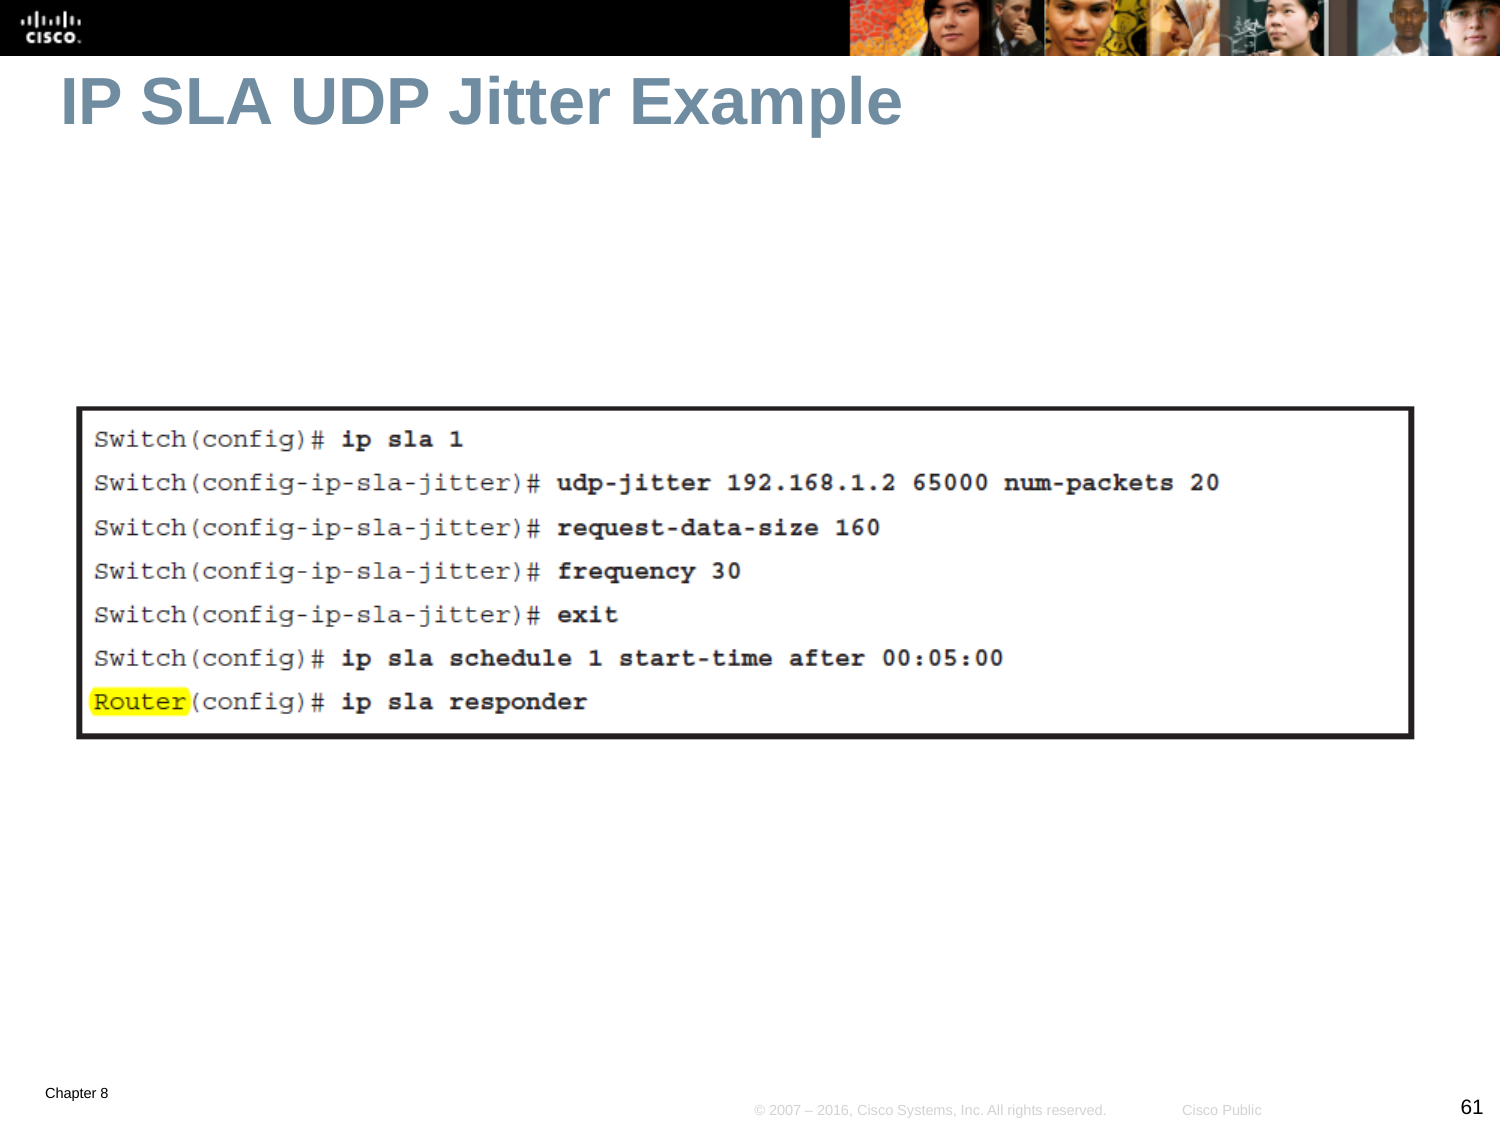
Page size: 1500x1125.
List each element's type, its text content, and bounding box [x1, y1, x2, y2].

picture [69, 402, 1420, 746]
title IP SLA UDP Jitter Example [45, 59, 1444, 182]
picture [0, 0, 1500, 56]
